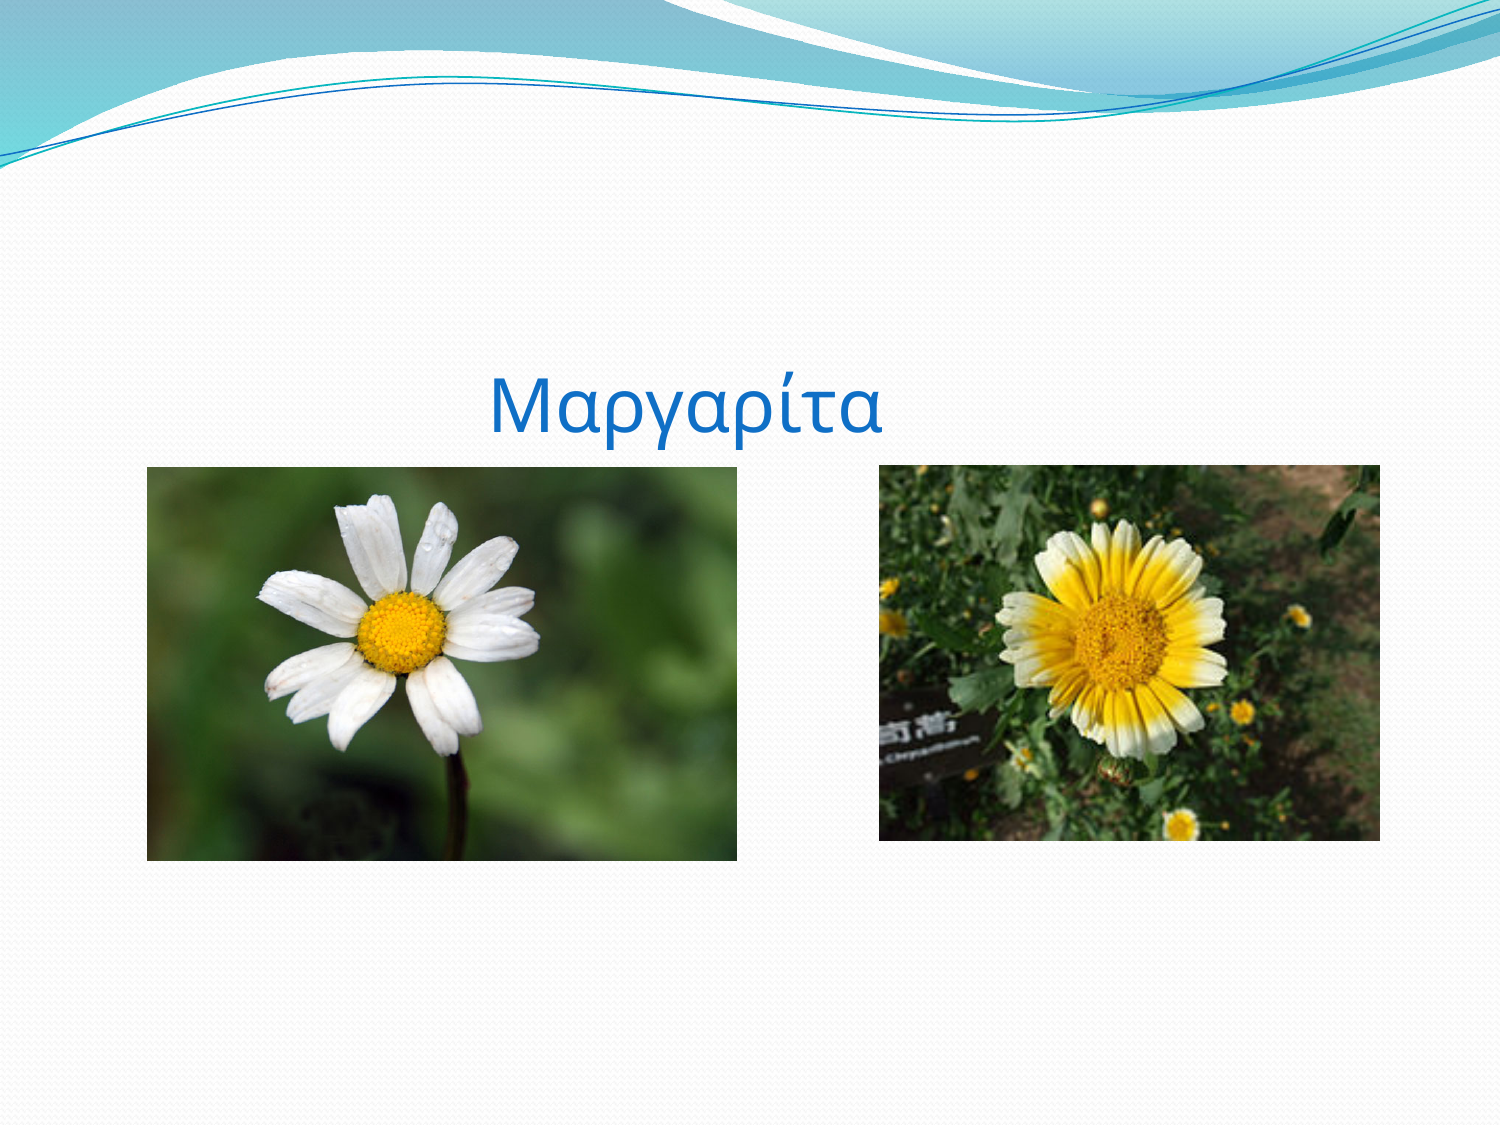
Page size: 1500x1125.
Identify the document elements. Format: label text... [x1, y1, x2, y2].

picture [147, 467, 737, 861]
text_box Μαργαρίτα [472, 349, 899, 455]
picture [879, 464, 1381, 841]
